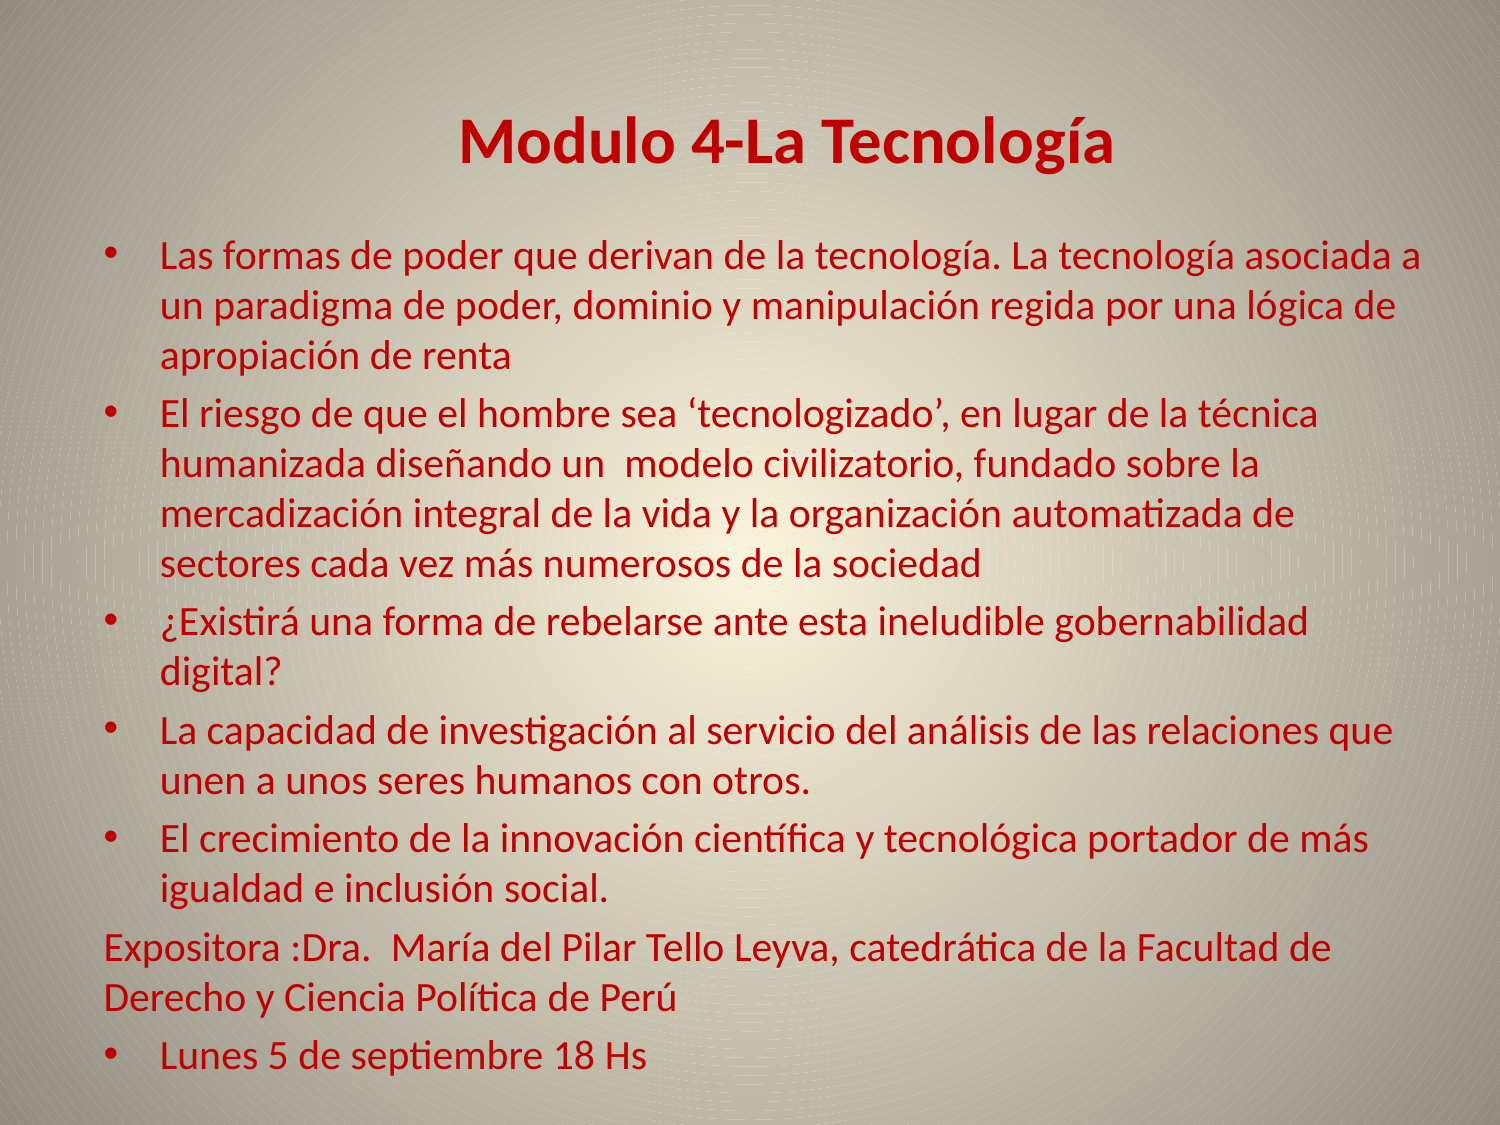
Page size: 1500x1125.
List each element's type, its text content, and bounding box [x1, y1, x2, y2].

list Las formas de poder que derivan de la tecnología. La tecnología asociada a un paradigma de poder, dominio y manipulación regida por una lógica de apropiación de renta El riesgo de que el hombre sea ‘tecnologizado’, en lugar de la técnica humanizada diseñando un modelo civilizatorio, fundado sobre la mercadización integral de la vida y la organización automatizada de sectores cada vez más numerosos de la sociedad ¿Existirá una forma de rebelarse ante esta ineludible gobernabilidad digital? La capacidad de investigación al servicio del análisis de las relaciones que unen a unos seres humanos con otros. El crecimiento de la innovación científica y tecnológica portador de más igualdad e inclusión social. Expositora :Dra. María del Pilar Tello Leyva, catedrática de la Facultad de Derecho y Ciencia Política de Perú Lunes 5 de septiembre 18 Hs [88, 219, 1439, 963]
title Modulo 4-La Tecnología [112, 42, 1463, 231]
